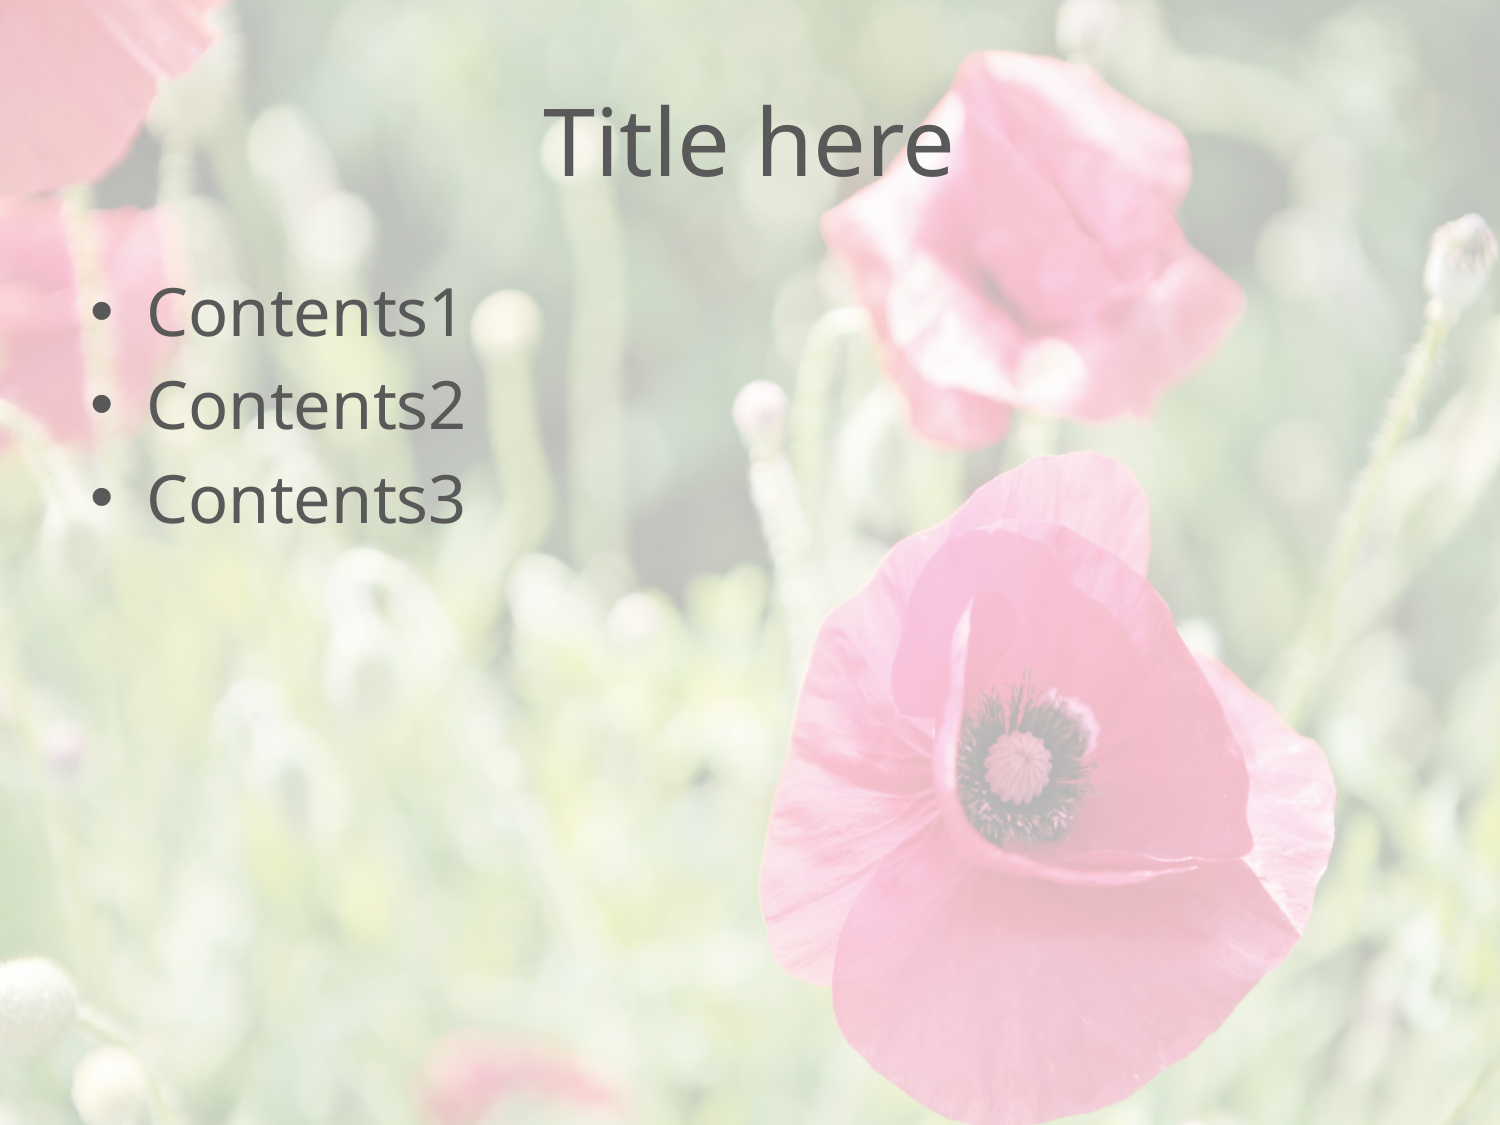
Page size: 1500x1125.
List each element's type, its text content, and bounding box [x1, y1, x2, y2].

title Title here [75, 45, 1425, 233]
text_box [0, 0, 1500, 1125]
list Contents1 Contents2 Contents3 [75, 262, 1425, 1005]
